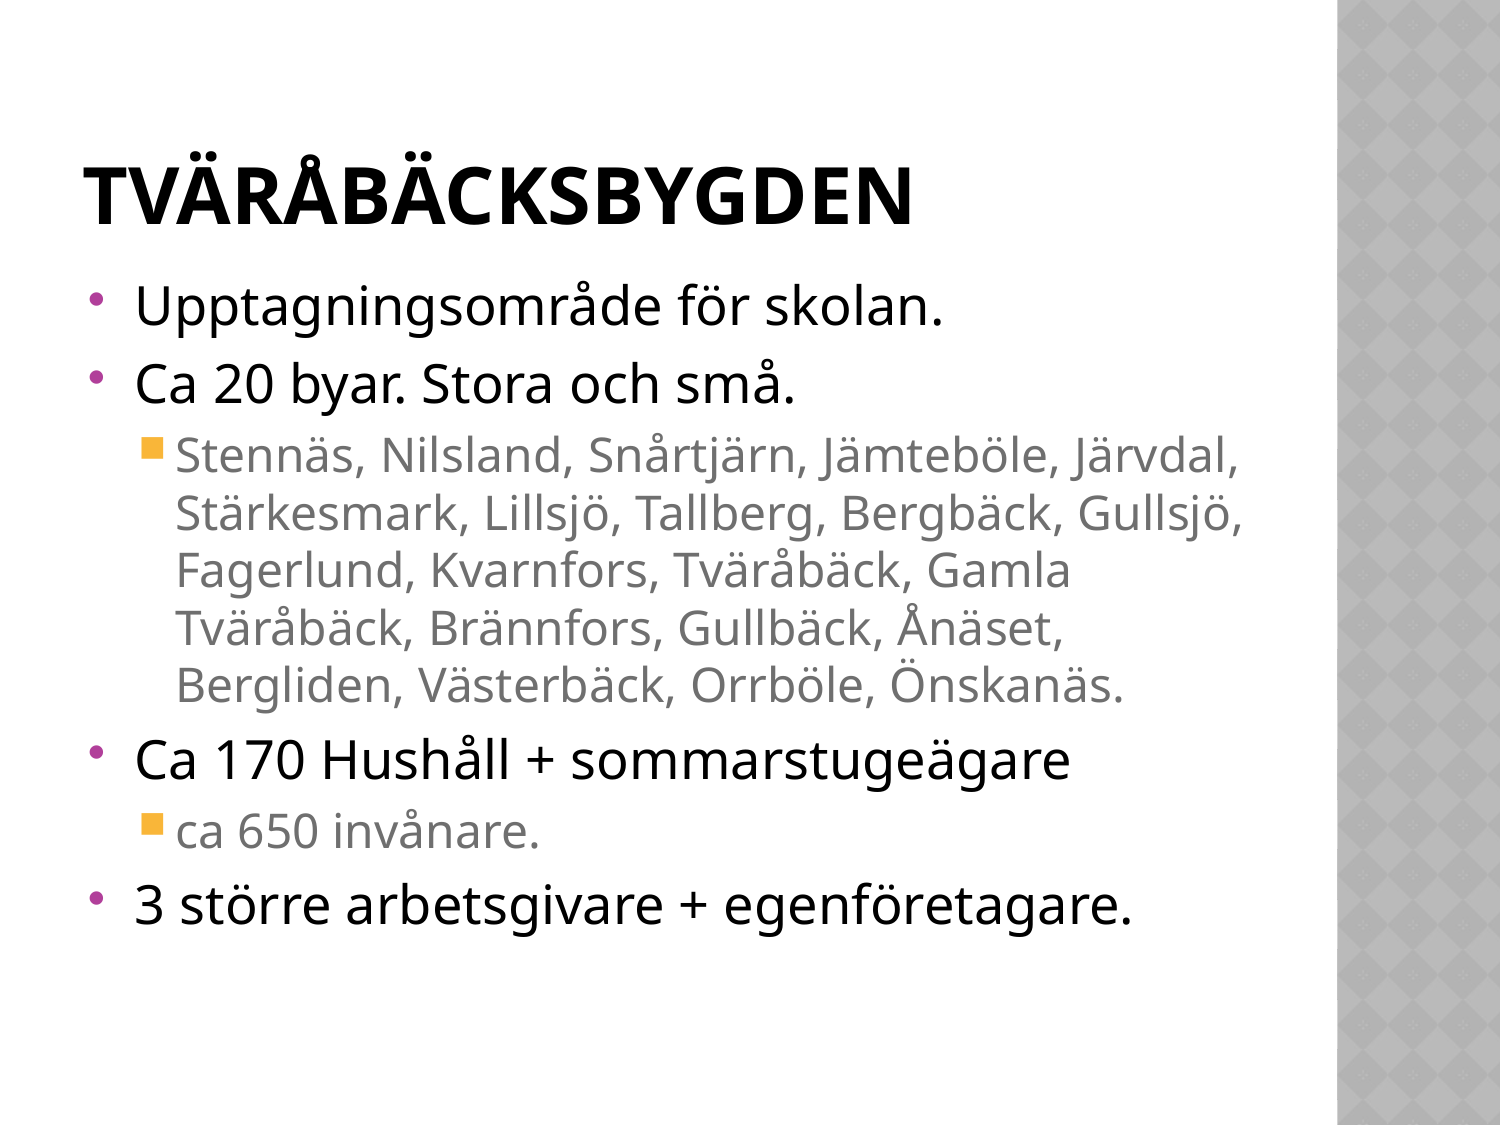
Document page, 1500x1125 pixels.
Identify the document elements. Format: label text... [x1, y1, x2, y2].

list Upptagningsområde för skolan. Ca 20 byar. Stora och små. Stennäs, Nilsland, Snårtjärn, Jämteböle, Järvdal, Stärkesmark, Lillsjö, Tallberg, Bergbäck, Gullsjö, Fagerlund, Kvarnfors, Tväråbäck, Gamla Tväråbäck, Brännfors, Gullbäck, Ånäset, Bergliden, Västerbäck, Orrböle, Önskanäs. Ca 170 Hushåll + sommarstugeägare ca 650 invånare. 3 större arbetsgivare + egenföretagare. [75, 264, 1263, 1059]
title Tväråbäcksbygden [75, 52, 1263, 240]
